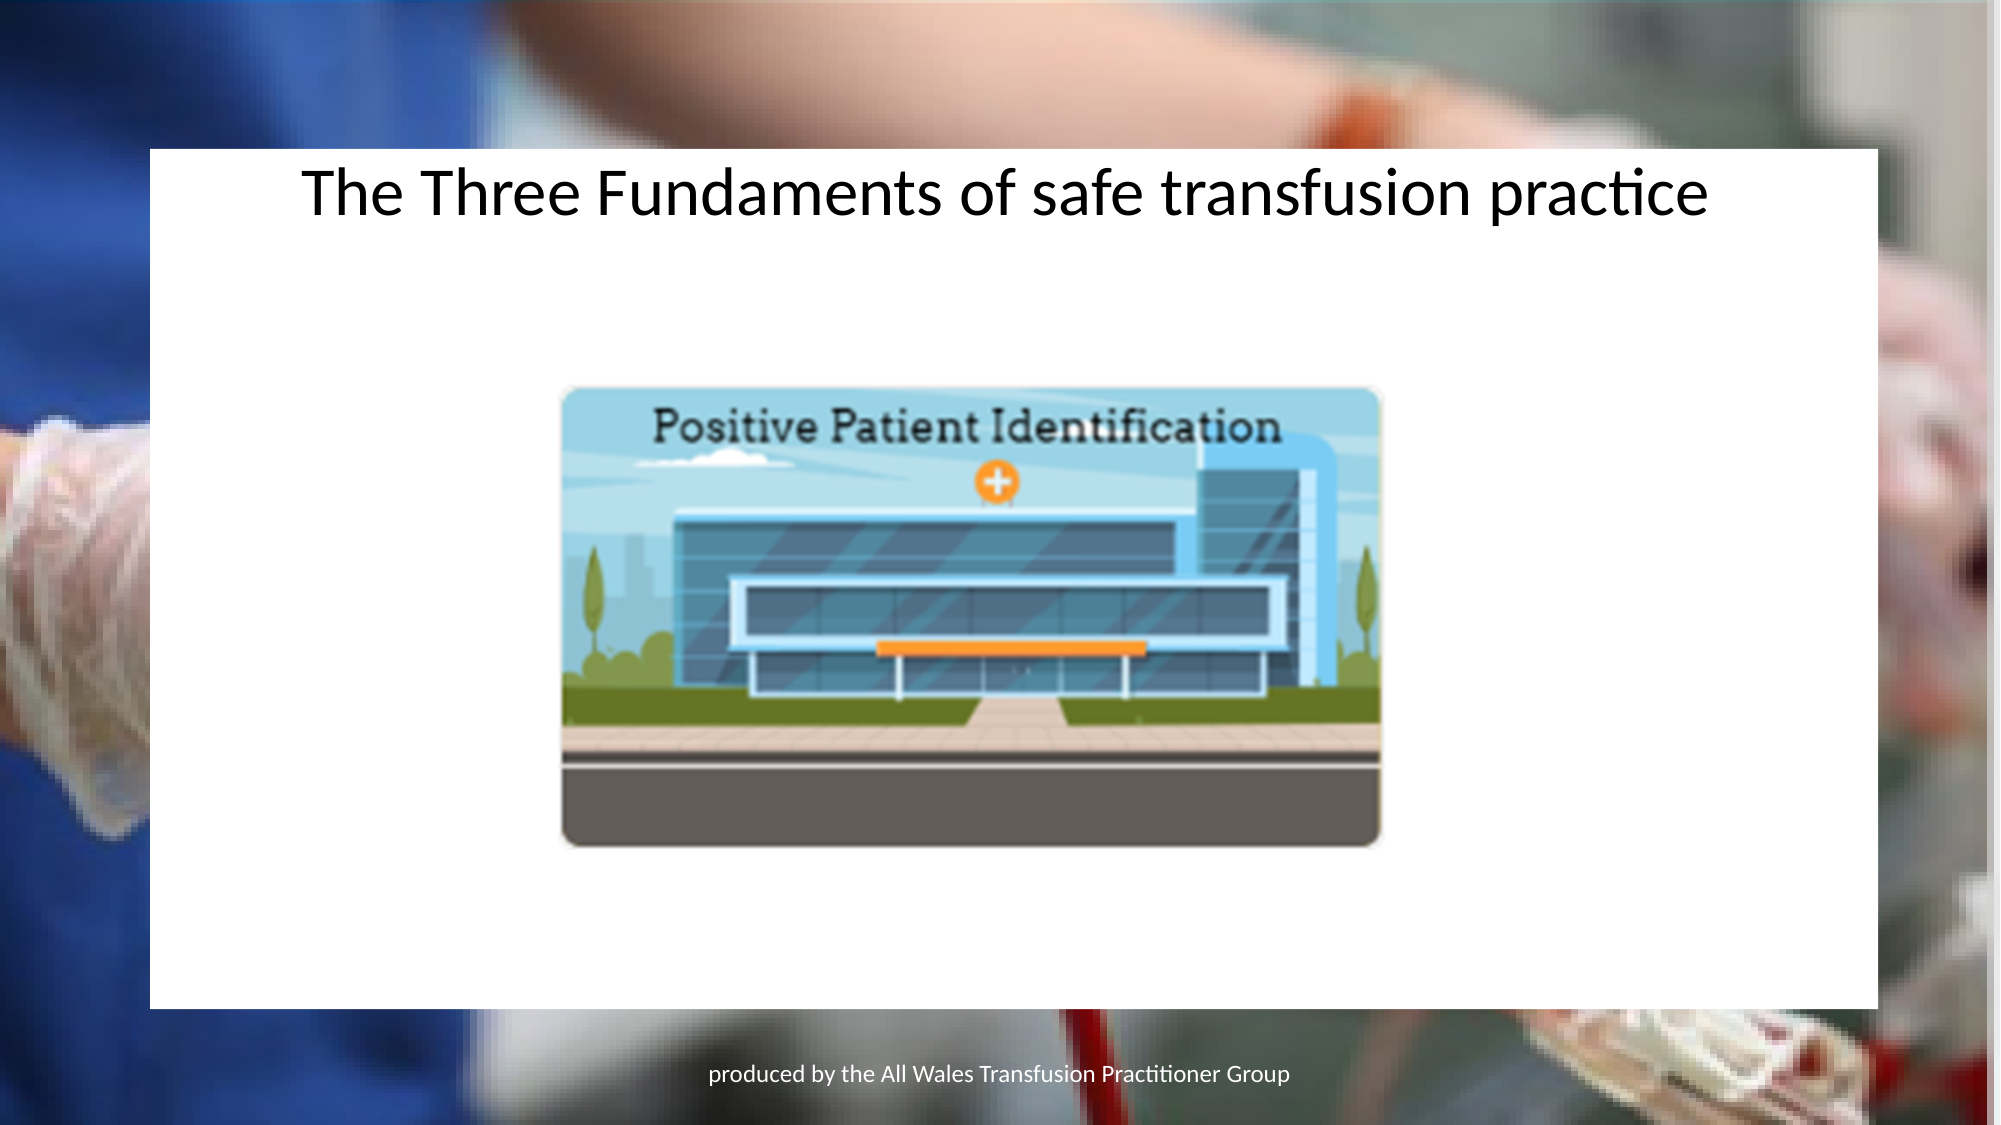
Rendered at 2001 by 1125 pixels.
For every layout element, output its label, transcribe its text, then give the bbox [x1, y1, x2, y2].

picture [0, 0, 2001, 1125]
footer produced by the All Wales Transfusion Practitioner Group [662, 1042, 1338, 1103]
list The Three Fundaments of safe transfusion practice [150, 148, 1879, 1010]
